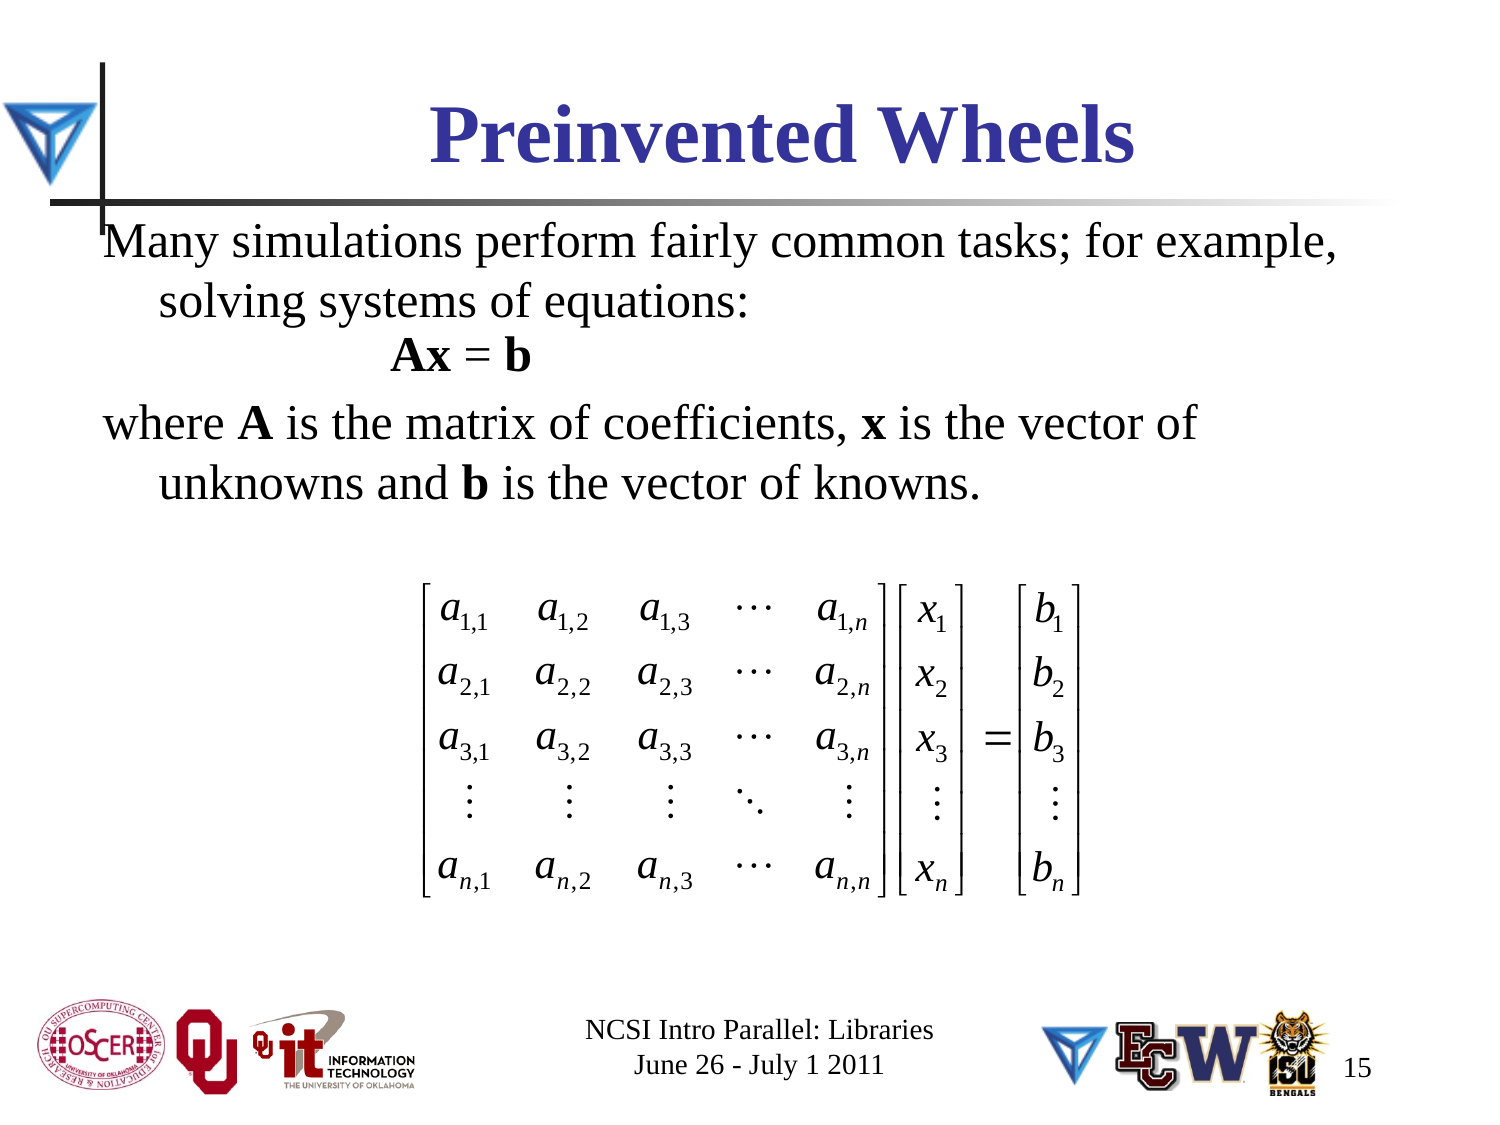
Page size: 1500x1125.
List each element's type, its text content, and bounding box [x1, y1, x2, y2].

picture [37, 999, 165, 1090]
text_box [412, 574, 1097, 907]
picture [0, 99, 99, 190]
title Preinvented Wheels [124, 74, 1442, 187]
picture [1254, 1010, 1330, 1015]
footer NCSI Intro Parallel: Libraries June 26 - July 1 2011 [431, 1012, 1088, 1088]
slide_number 15 [1174, 1015, 1388, 1091]
list Many simulations perform fairly common tasks; for example, solving systems of equations: Ax = b where A is the matrix of coefficients, x is the vector of unknowns and b is the vector of knowns. [87, 199, 1413, 726]
picture [1088, 1021, 1174, 1091]
picture [1254, 1091, 1330, 1096]
picture [174, 999, 425, 1099]
